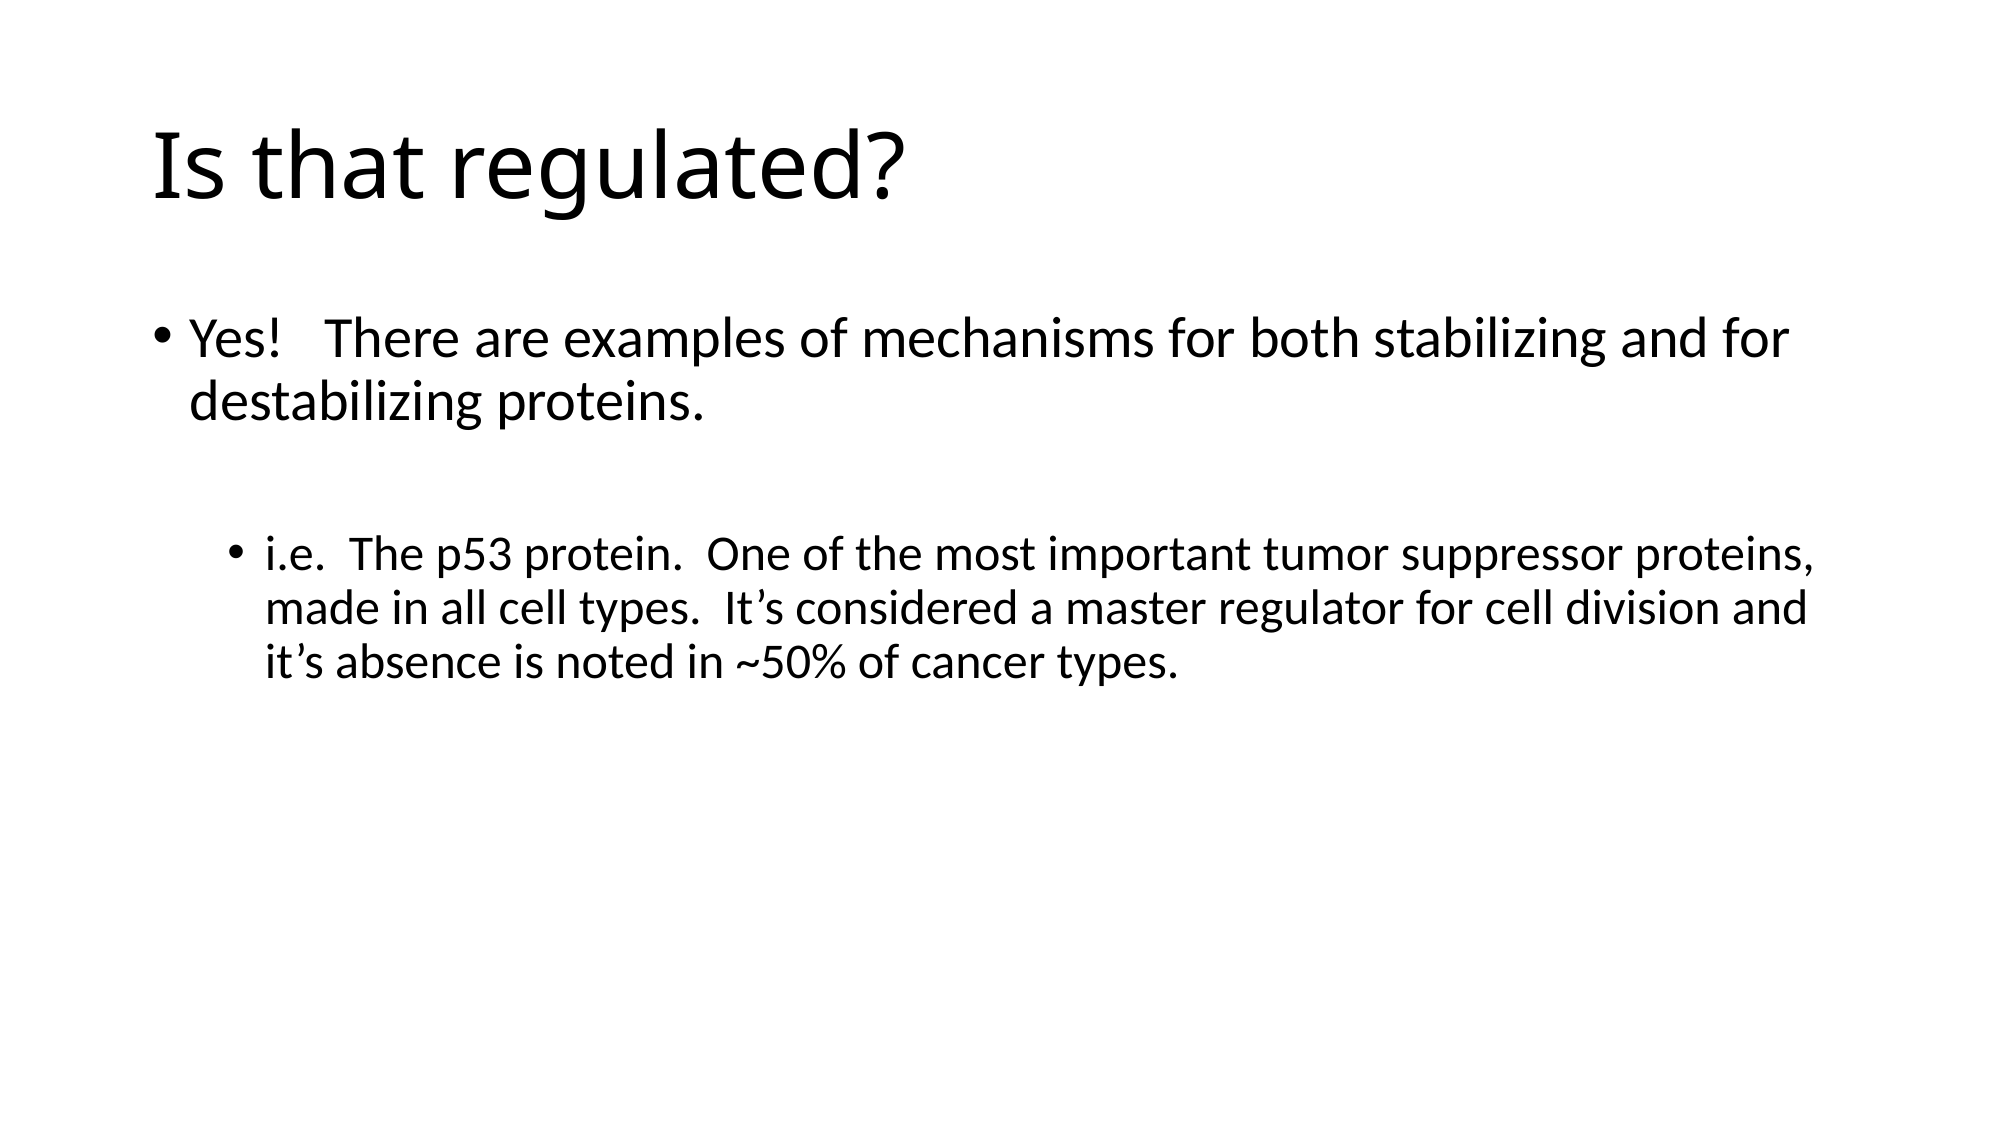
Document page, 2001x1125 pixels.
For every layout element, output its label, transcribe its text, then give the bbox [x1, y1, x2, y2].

title Is that regulated? [137, 59, 1863, 278]
list Yes! There are examples of mechanisms for both stabilizing and for destabilizing proteins. i.e. The p53 protein. One of the most important tumor suppressor proteins, made in all cell types. It’s considered a master regulator for cell division and it’s absence is noted in ~50% of cancer types. [137, 299, 1863, 1014]
